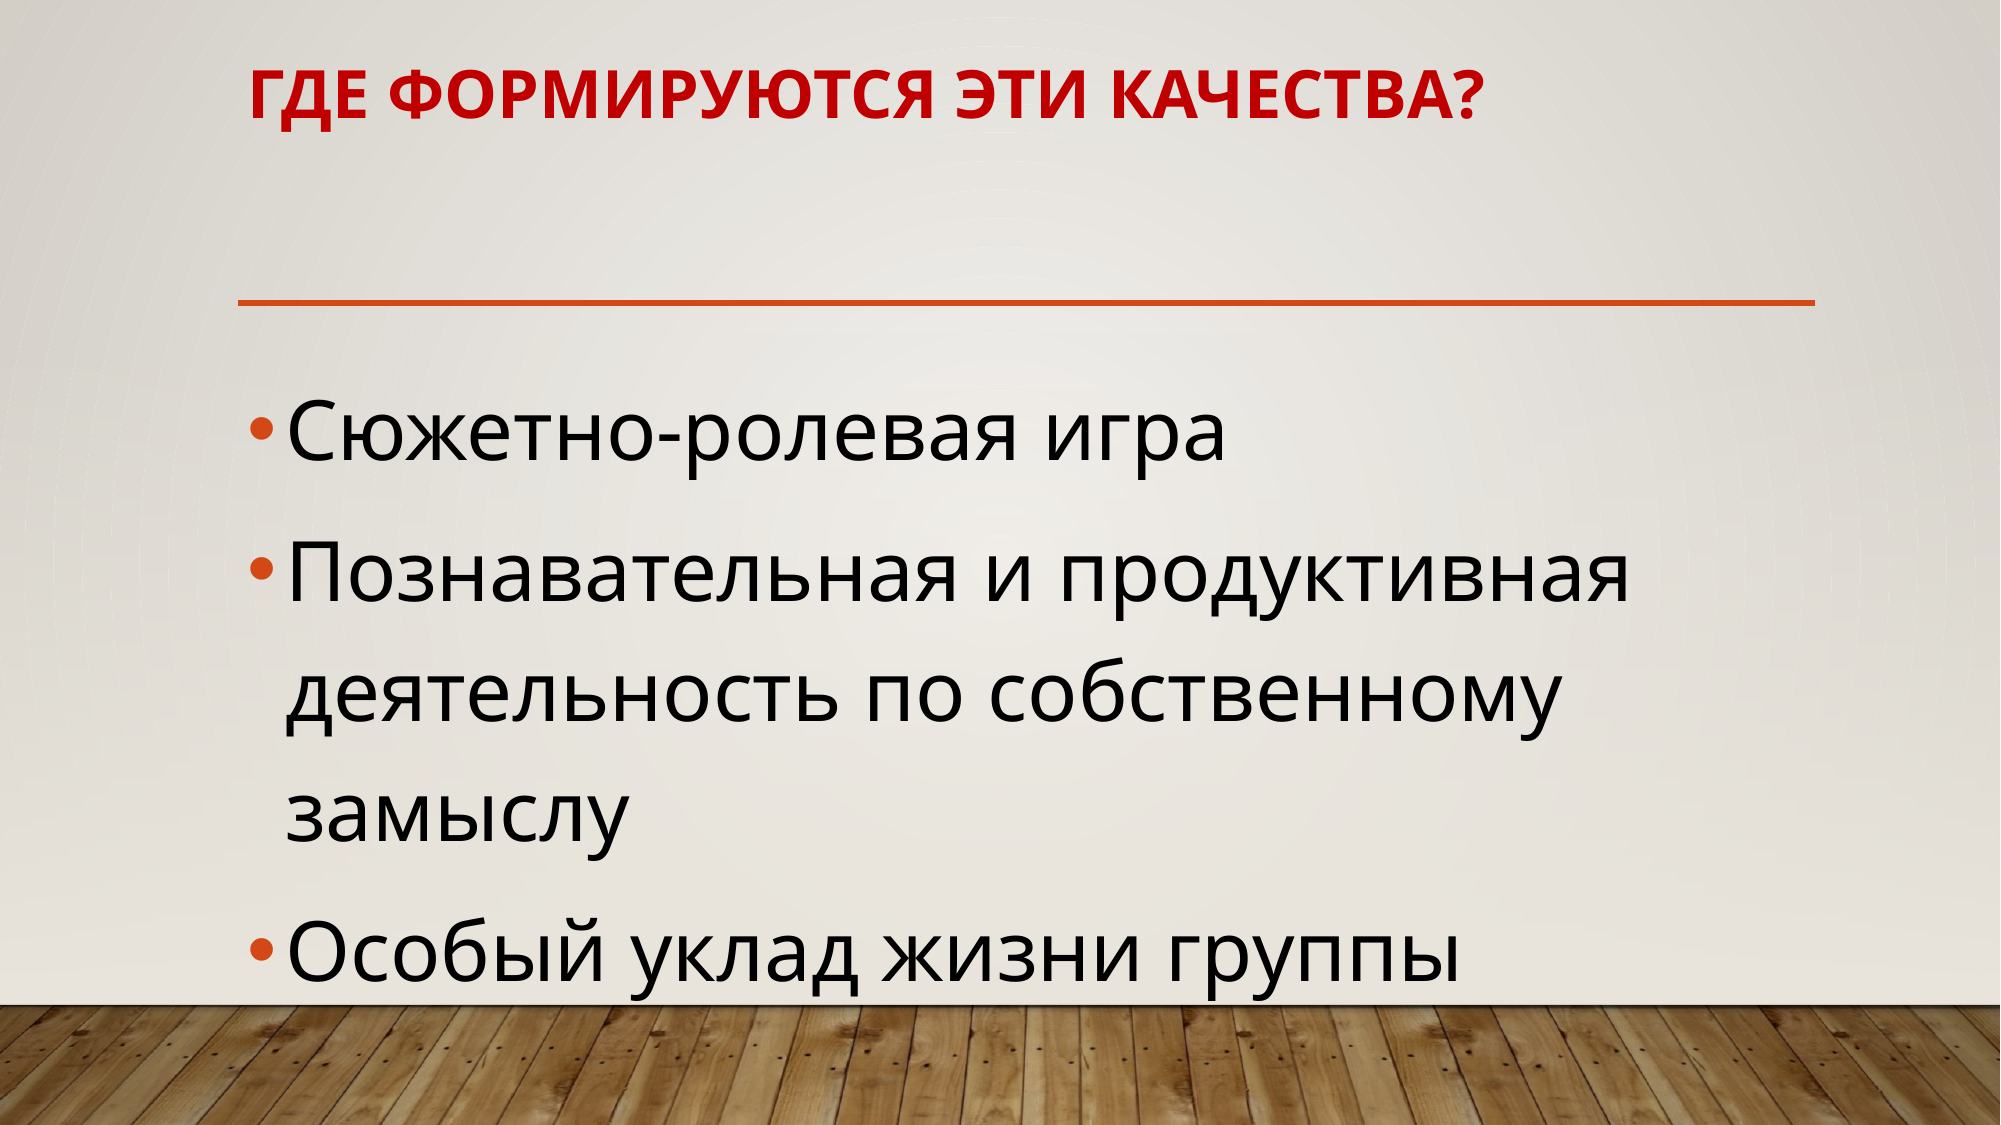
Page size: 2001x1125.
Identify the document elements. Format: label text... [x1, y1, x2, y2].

list Сюжетно-ролевая игра Познавательная и продуктивная деятельность по собственному замыслу Особый уклад жизни группы [232, 349, 1800, 1093]
picture [0, 1005, 2000, 1125]
title Где формируются эти качества? [232, 53, 1581, 242]
